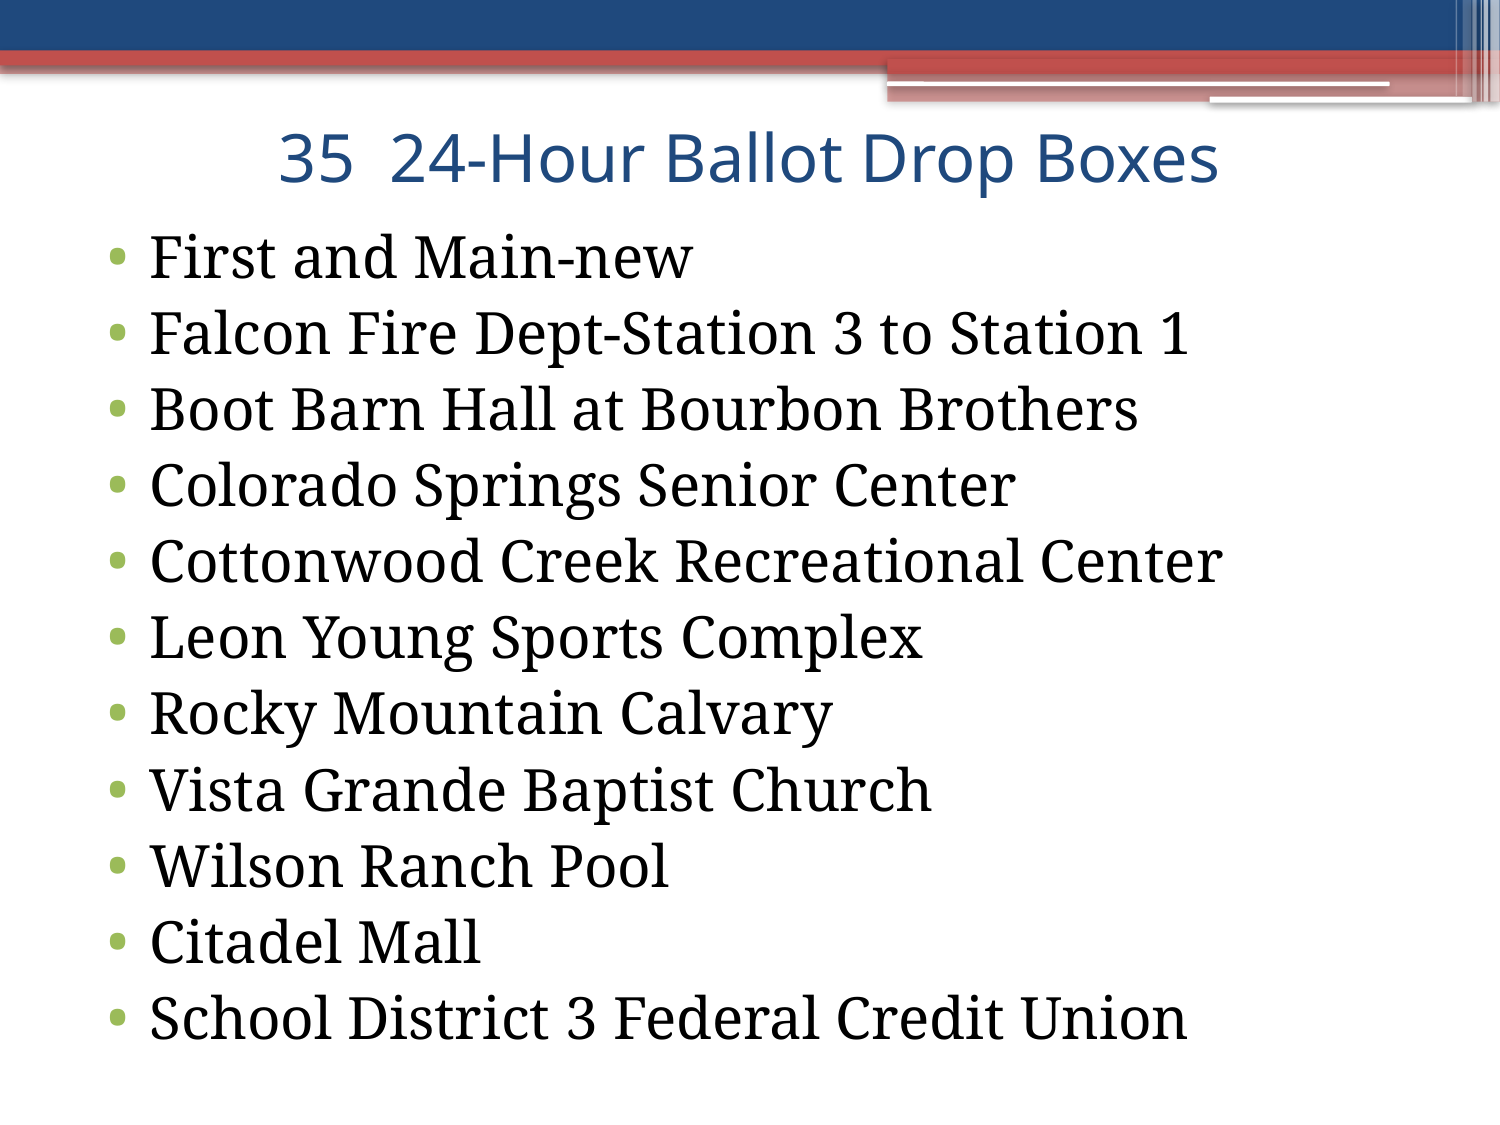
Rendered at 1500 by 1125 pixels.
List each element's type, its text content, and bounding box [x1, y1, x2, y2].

list First and Main-new Falcon Fire Dept-Station 3 to Station 1 Boot Barn Hall at Bourbon Brothers Colorado Springs Senior Center Cottonwood Creek Recreational Center Leon Young Sports Complex Rocky Mountain Calvary Vista Grande Baptist Church Wilson Ranch Pool Citadel Mall School District 3 Federal Credit Union [75, 212, 1425, 1113]
title 35 24-Hour Ballot Drop Boxes [75, 62, 1425, 212]
